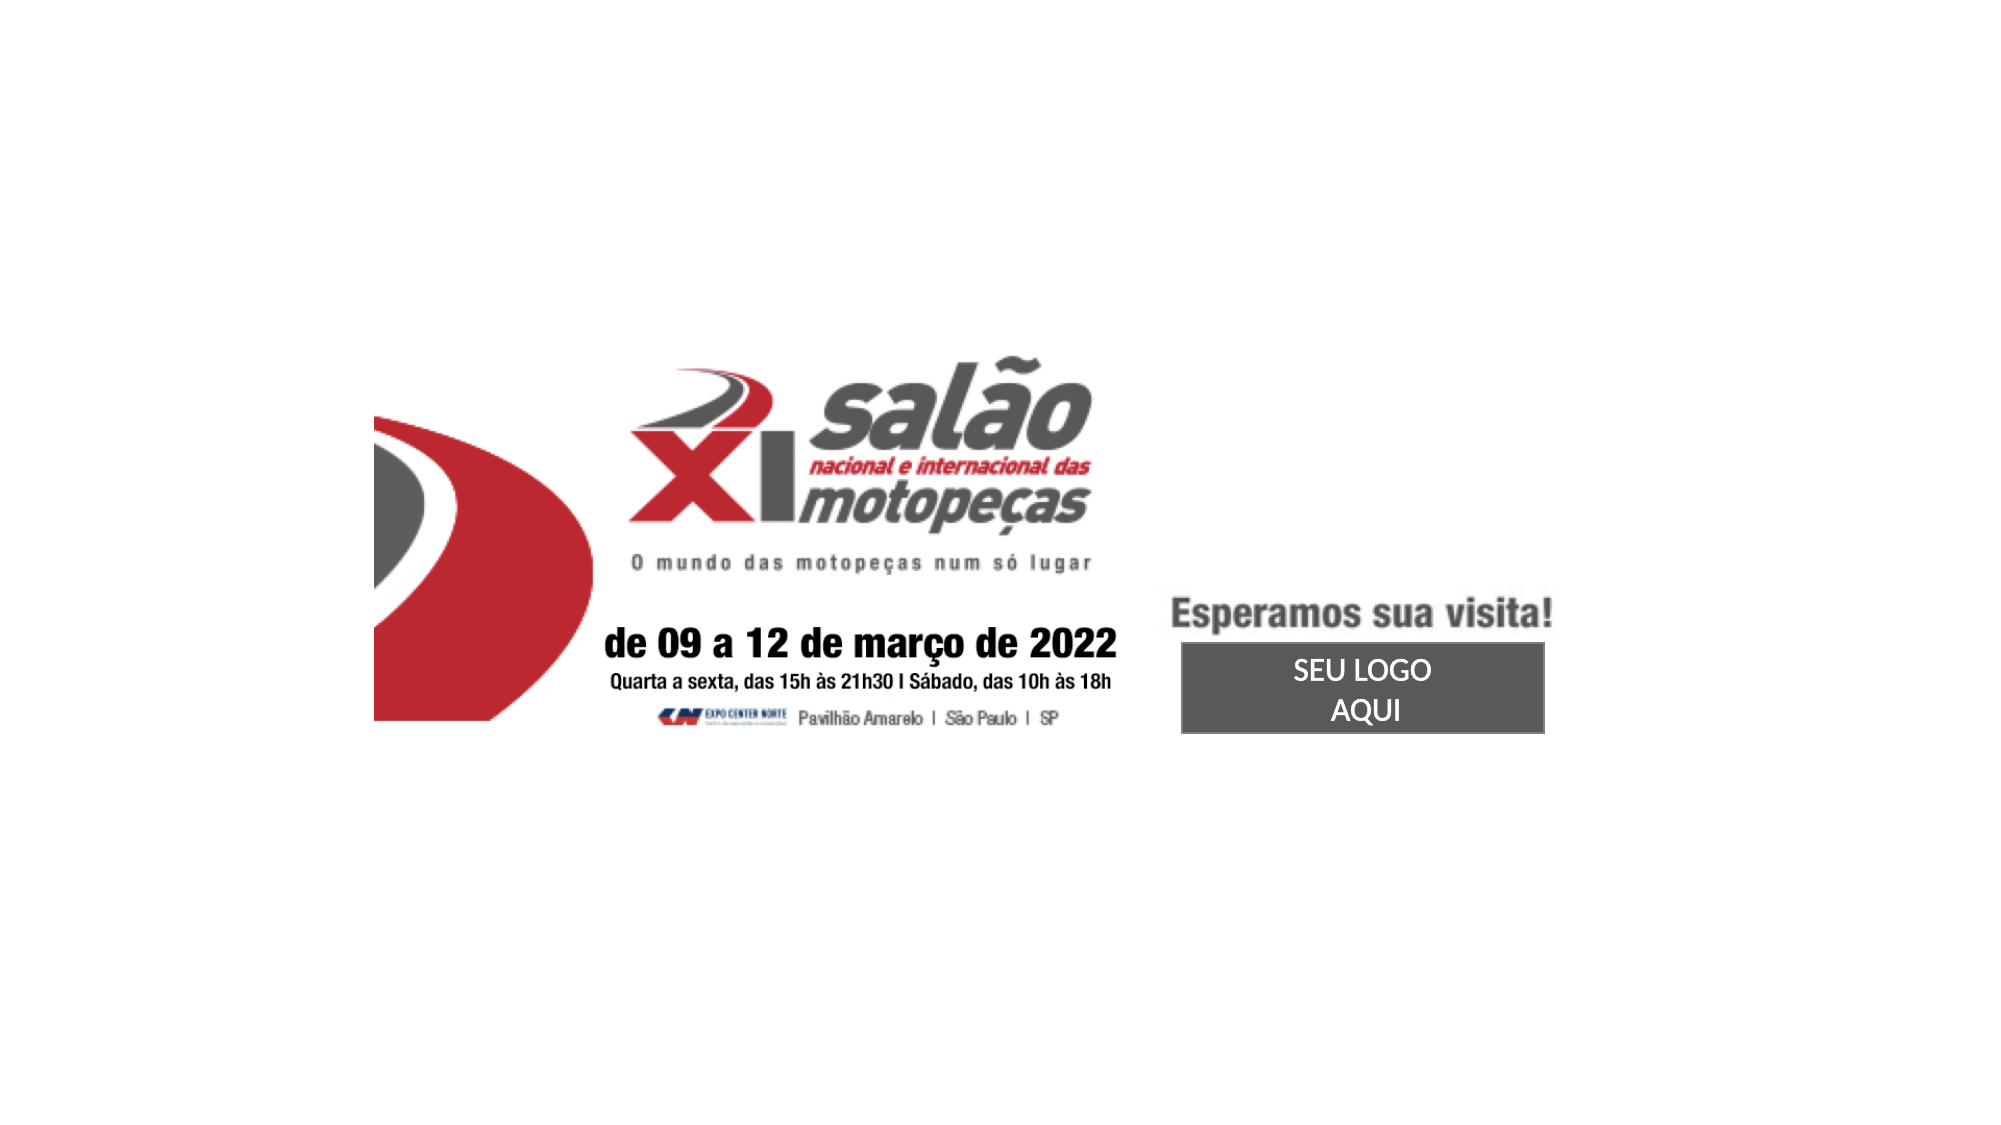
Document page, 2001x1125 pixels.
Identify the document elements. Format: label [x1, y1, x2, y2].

picture [374, 280, 1626, 844]
